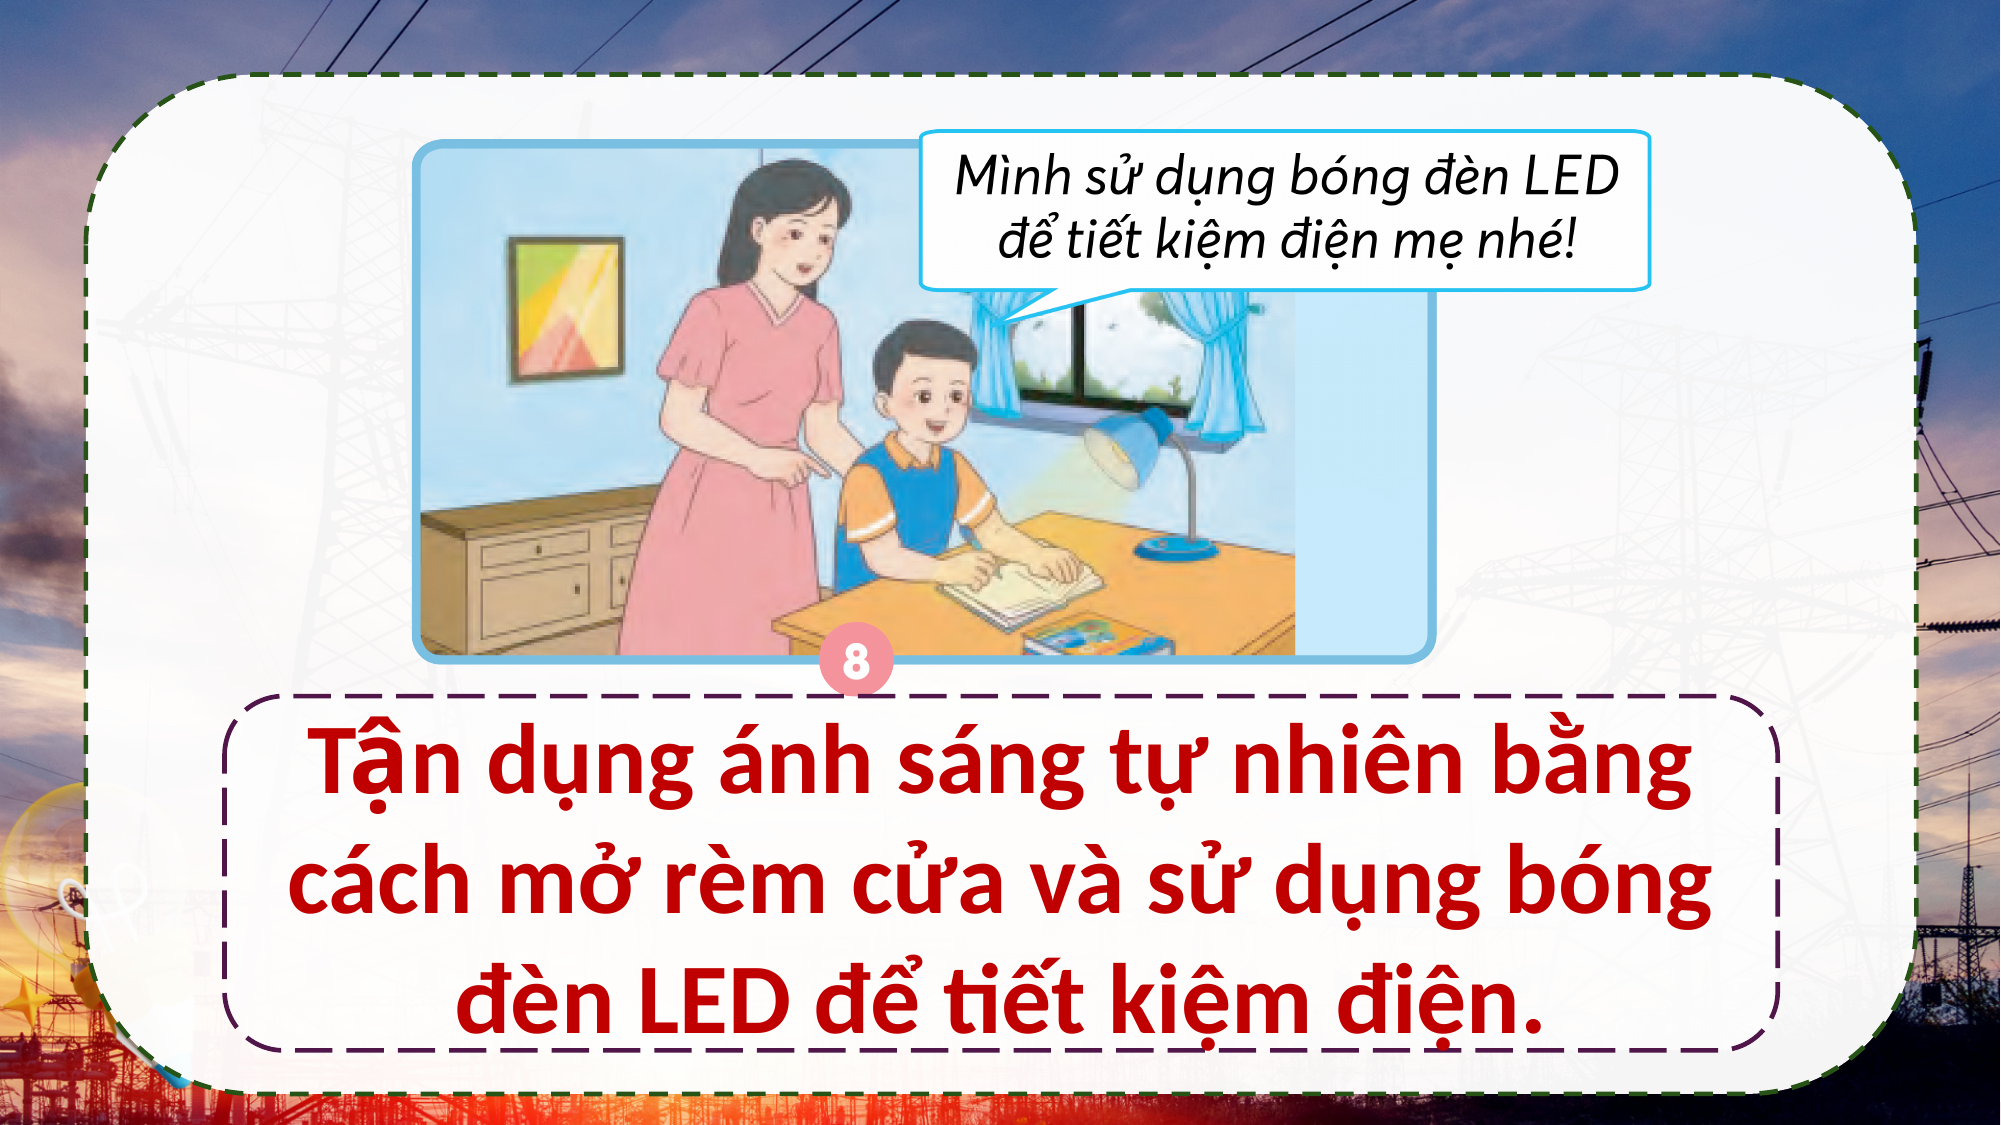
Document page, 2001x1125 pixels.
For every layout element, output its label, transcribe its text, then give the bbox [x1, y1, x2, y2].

text_box [84, 72, 1918, 1096]
text_box Tận dụng ánh sáng tự nhiên bằng cách mở rèm cửa và sử dụng bóng đèn LED để tiết kiệm điện. [222, 694, 1780, 1052]
picture [0, 0, 2001, 1125]
